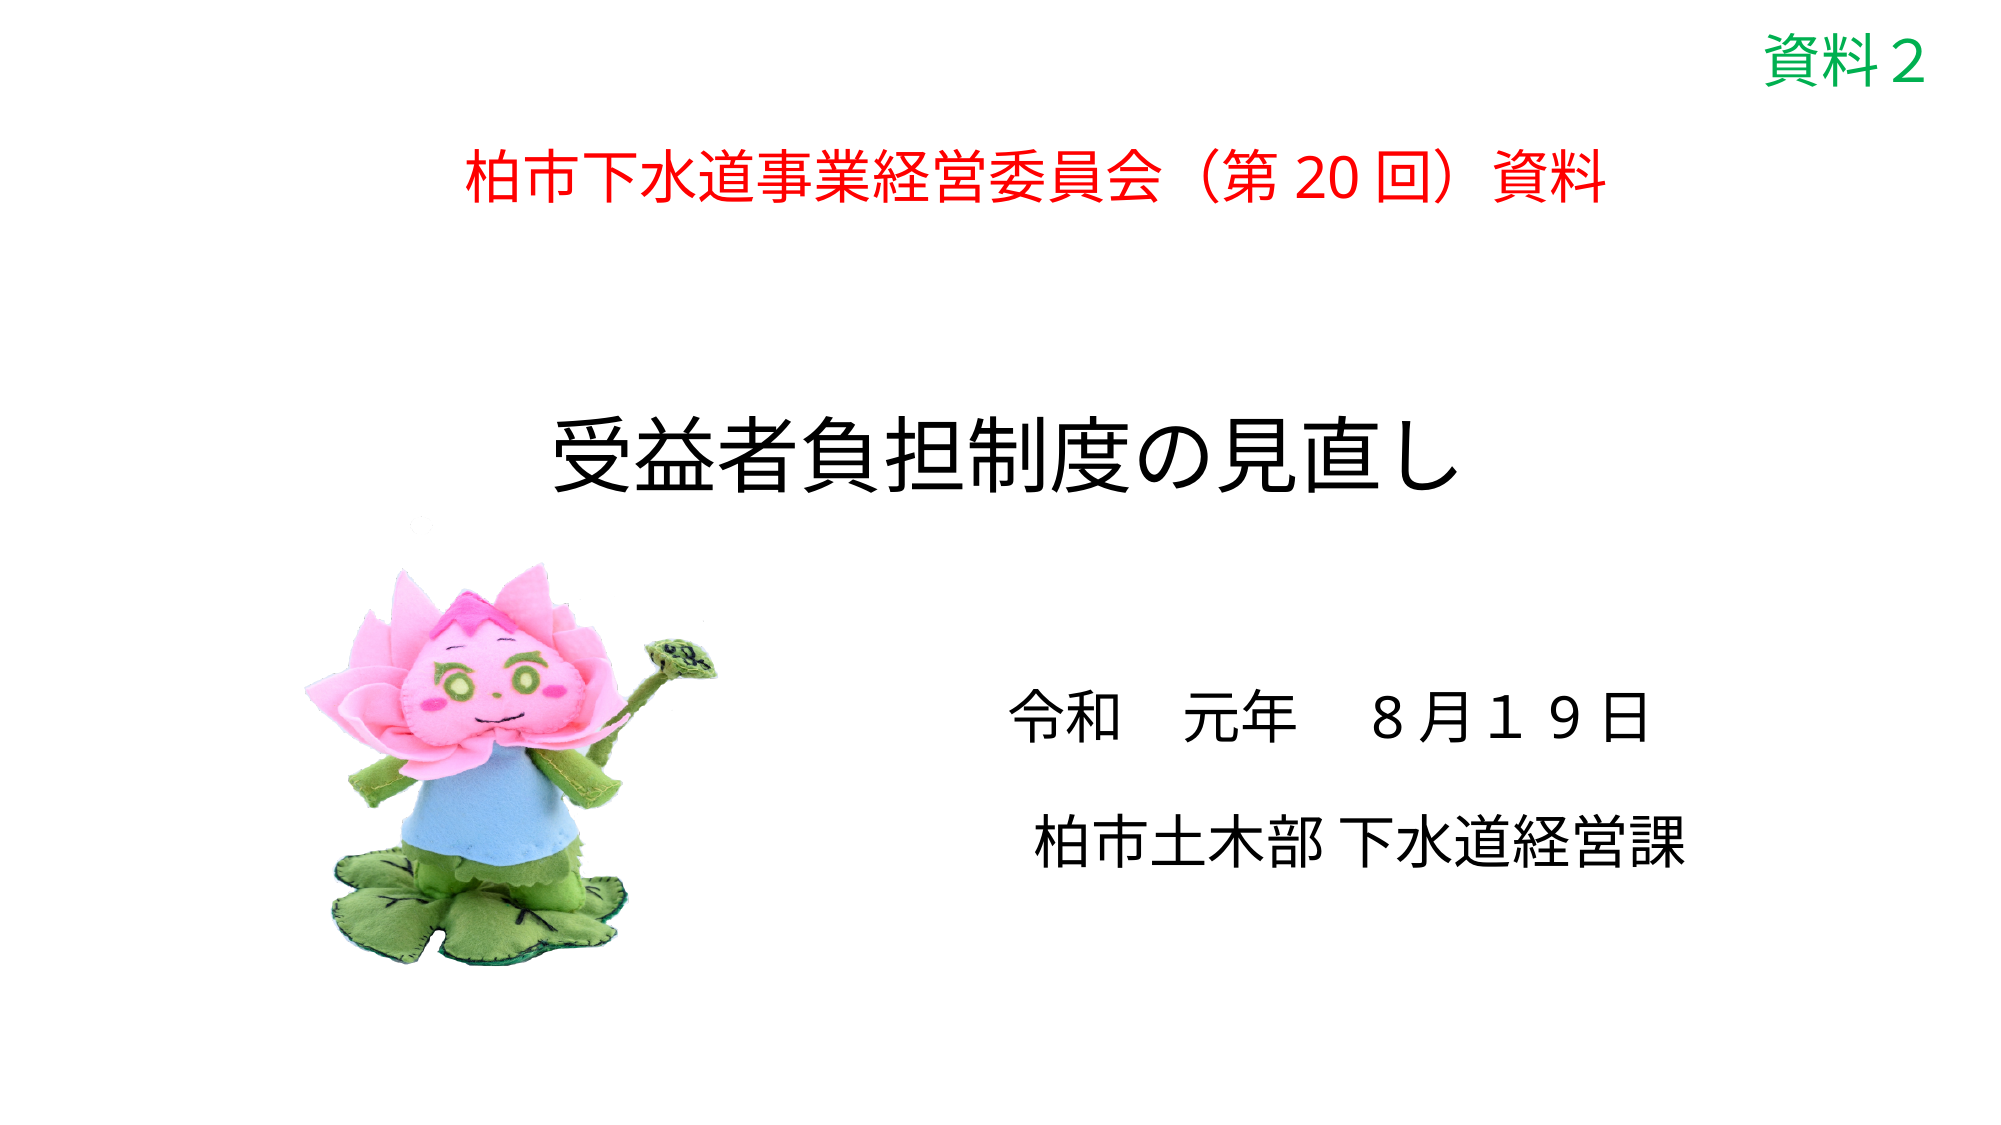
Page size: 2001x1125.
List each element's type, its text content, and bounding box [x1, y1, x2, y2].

text_box 柏市下水道事業経営委員会（第20回）資料 [287, 140, 1727, 219]
picture [241, 454, 784, 1107]
text_box 資料２ [1700, 0, 2000, 119]
title 受益者負担制度の見直し [204, 292, 1813, 564]
subtitle 令和 元年 8月１9日 柏市土木部 下水道経営課 [935, 637, 1727, 925]
